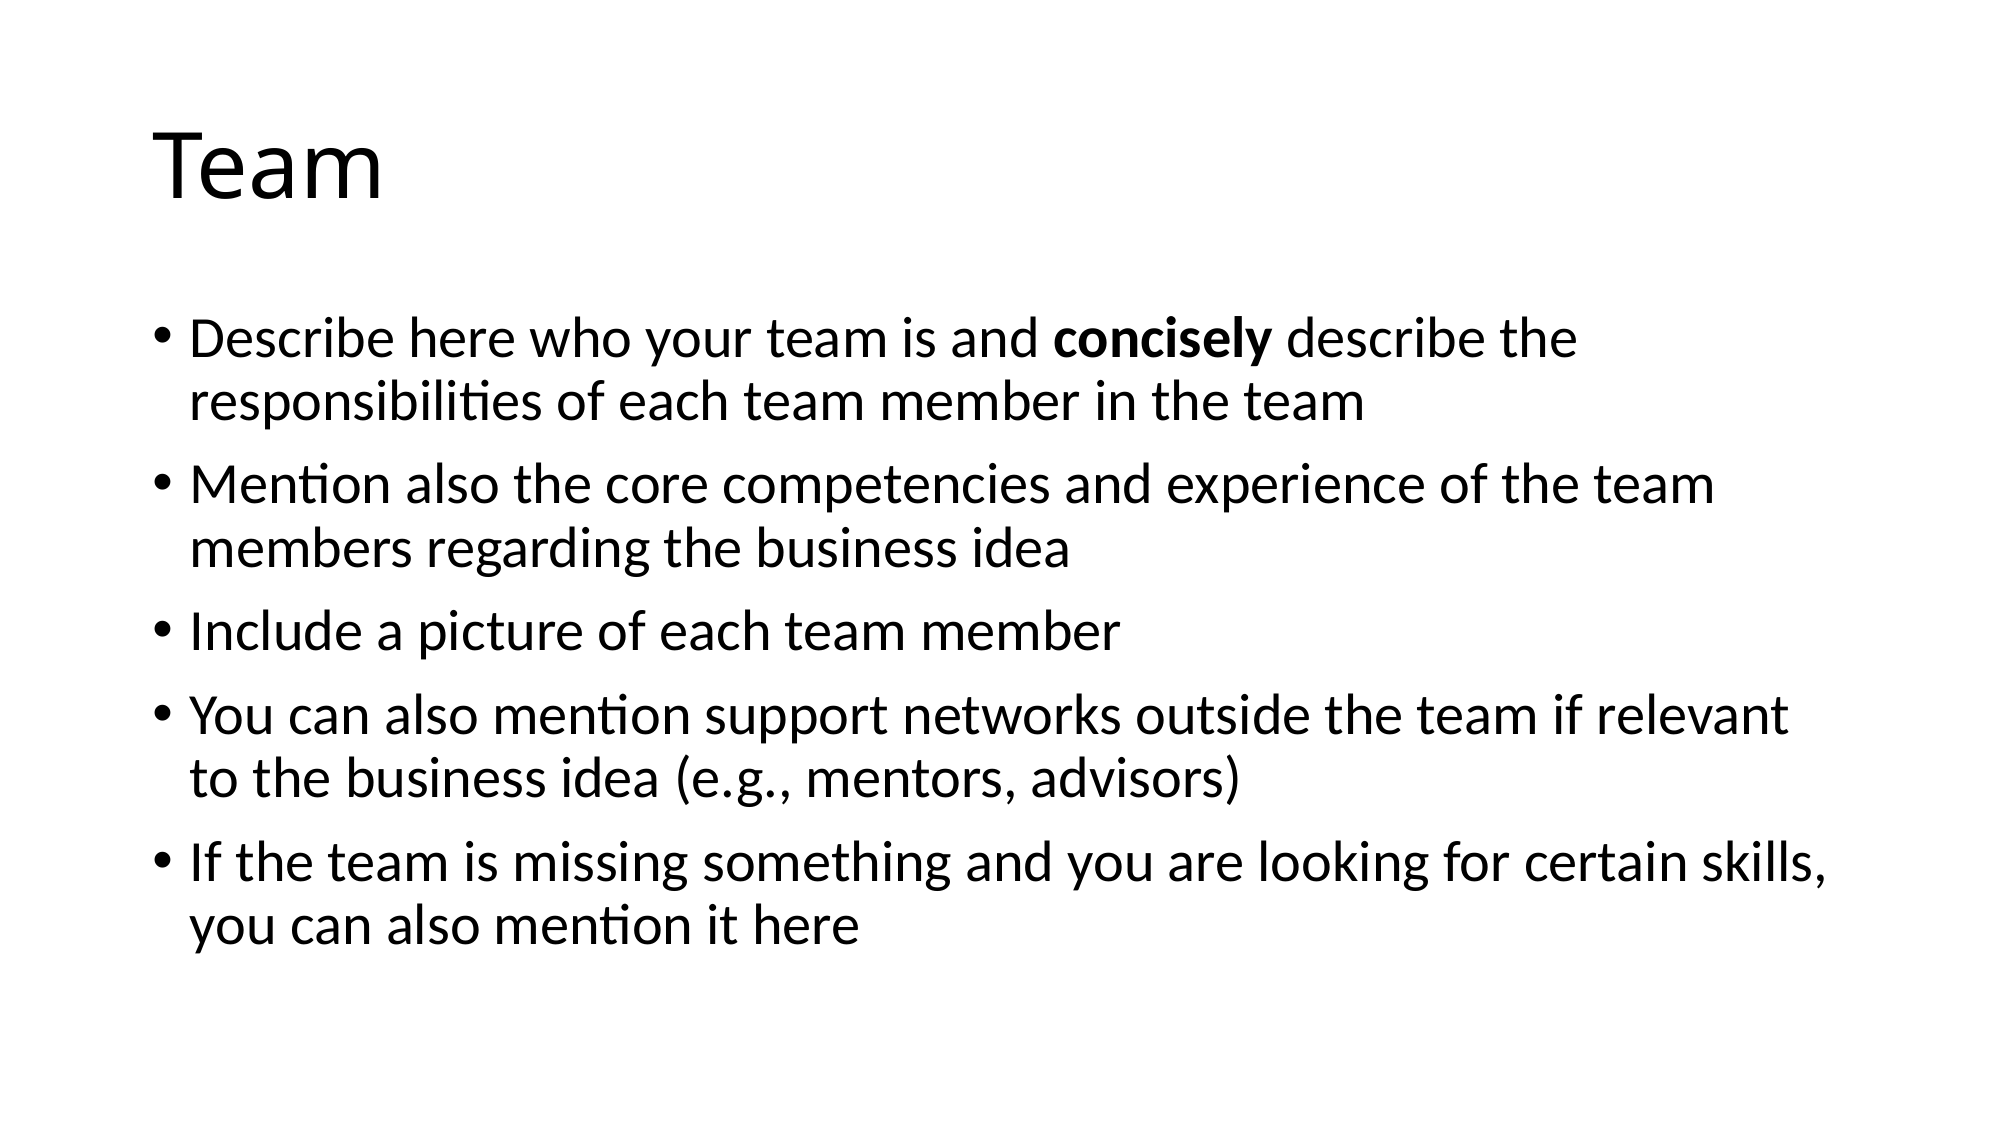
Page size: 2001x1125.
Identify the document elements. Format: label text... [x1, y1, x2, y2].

title Team [137, 59, 1863, 278]
list Describe here who your team is and concisely describe the responsibilities of each team member in the team Mention also the core competencies and experience of the team members regarding the business idea Include a picture of each team member You can also mention support networks outside the team if relevant to the business idea (e.g., mentors, advisors) If the team is missing something and you are looking for certain skills, you can also mention it here [137, 299, 1863, 1014]
